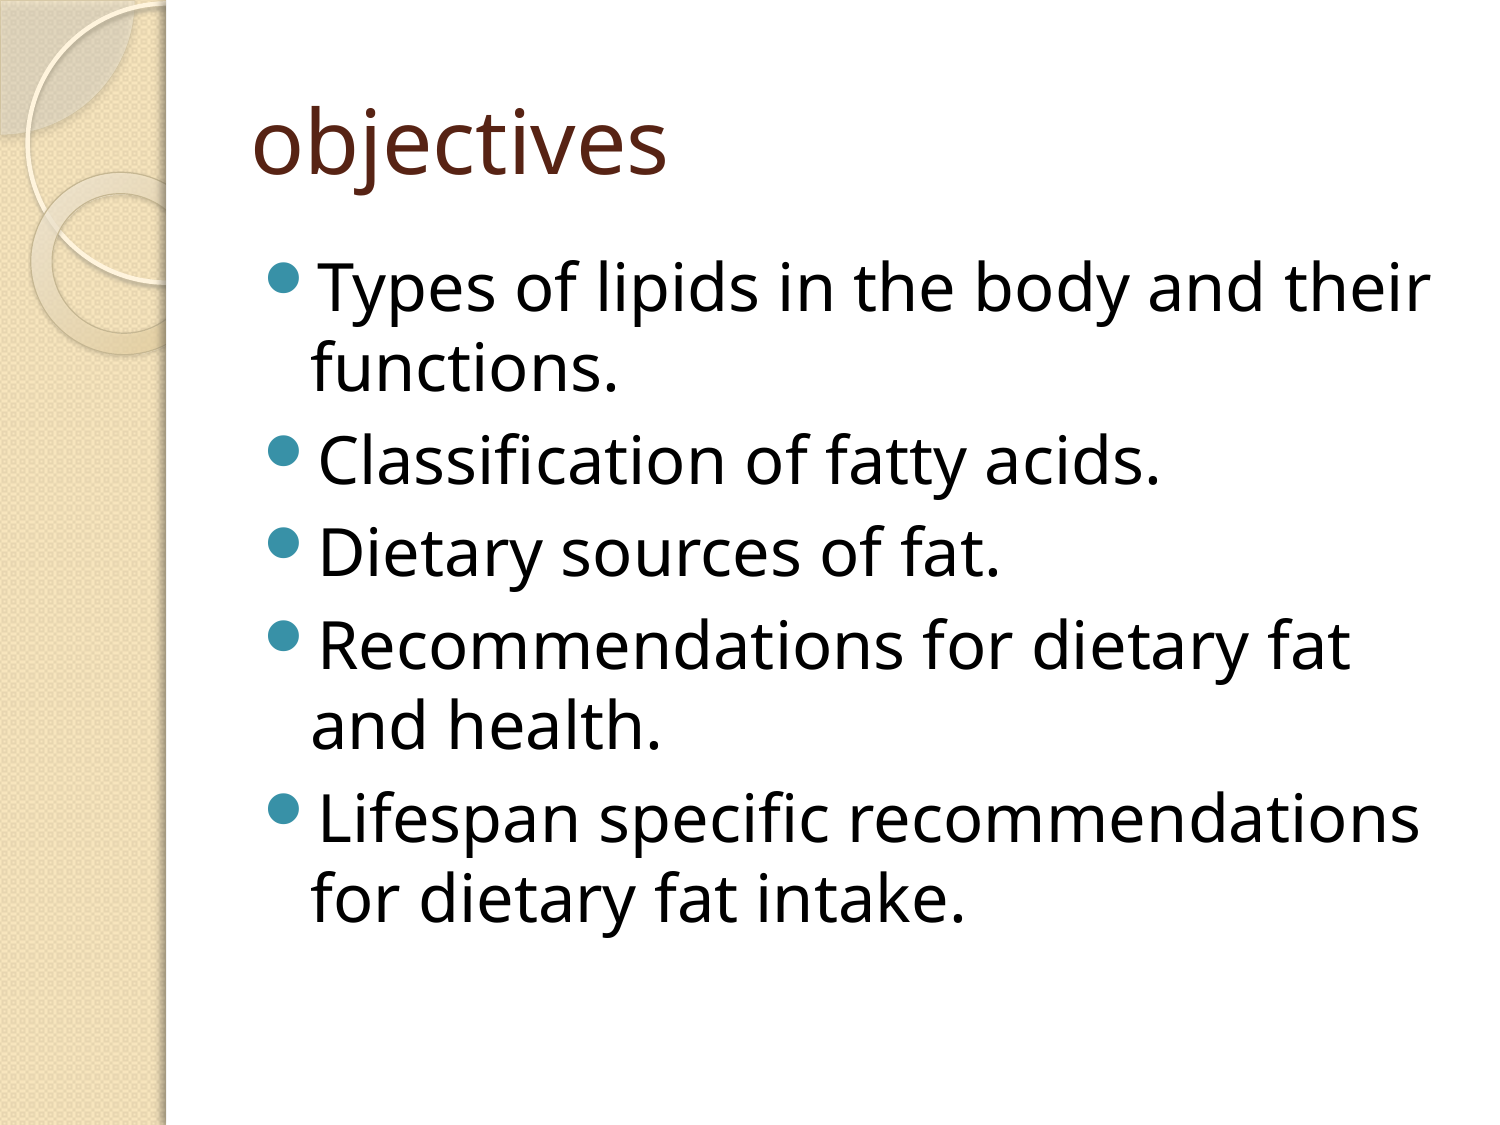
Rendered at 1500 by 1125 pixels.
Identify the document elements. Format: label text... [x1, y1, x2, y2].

list Types of lipids in the body and their functions. Classification of fatty acids. Dietary sources of fat. Recommendations for dietary fat and health. Lifespan specific recommendations for dietary fat intake. [235, 237, 1466, 1025]
title objectives [235, 45, 1466, 233]
